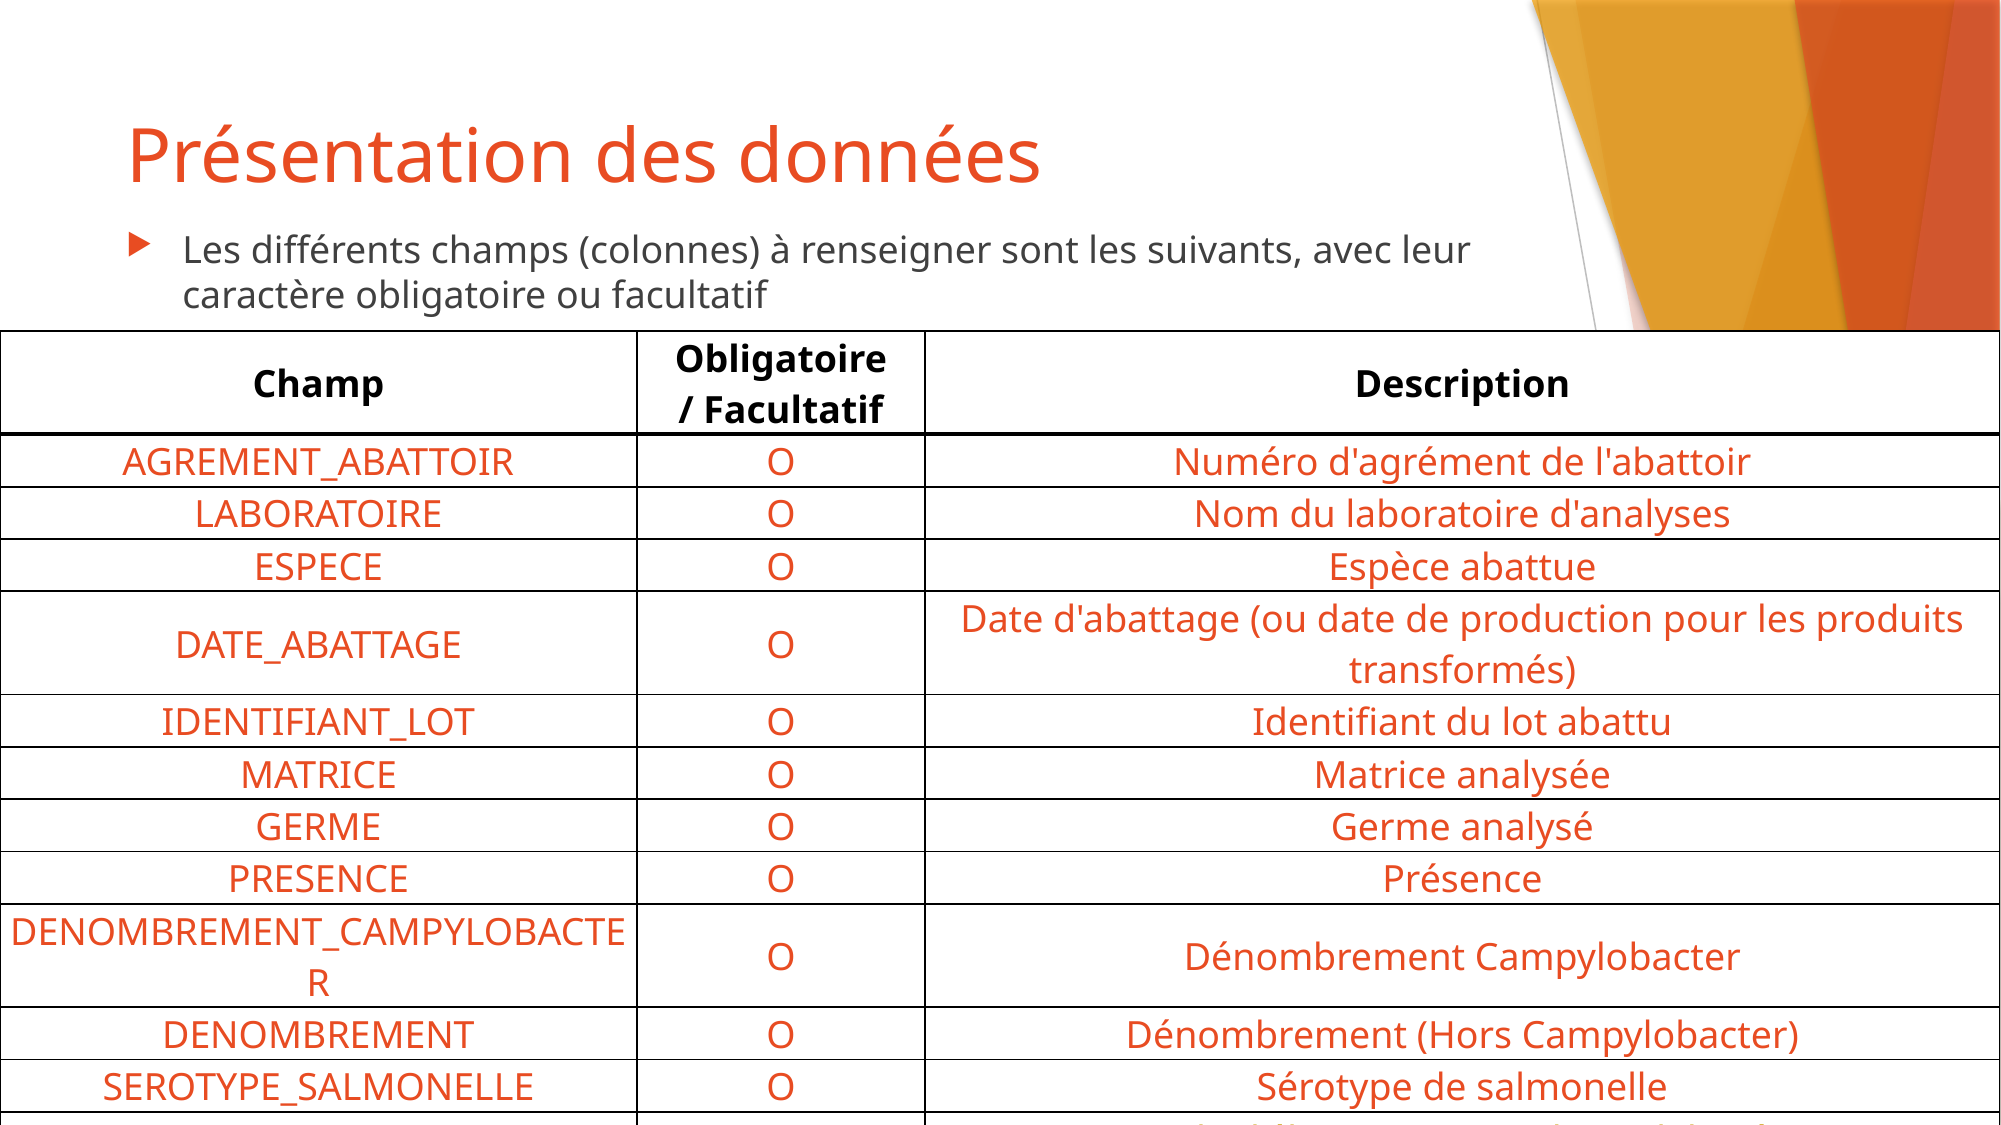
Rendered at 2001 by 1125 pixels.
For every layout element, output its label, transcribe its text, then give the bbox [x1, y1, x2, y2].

table_cell O [638, 905, 924, 1006]
table_cell IDENTIFIANT_LOT [1, 695, 636, 746]
table_cell Germe analysé [926, 800, 1999, 851]
table_cell O [638, 800, 924, 851]
table_cell O [638, 748, 924, 798]
table_cell O [638, 1060, 924, 1111]
table_header Champ [1, 332, 636, 432]
table_cell O [638, 540, 924, 590]
table_cell Présence [926, 852, 1999, 903]
table_cell O [638, 488, 924, 538]
table_cell AGREMENT_ABATTOIR [1, 436, 636, 486]
title Présentation des données [111, 99, 1522, 218]
table_cell O [638, 592, 924, 694]
table_cell Nom du laboratoire d'analyses [926, 488, 1999, 538]
table_cell O [638, 695, 924, 746]
table_cell Date d'abattage (ou date de production pour les produits transformés) [926, 592, 1999, 694]
table_cell DATE_ABATTAGE [1, 592, 636, 694]
table_cell DENOMBREMENT_CAMPYLOBACTER [1, 905, 636, 1006]
list Les différents champs (colonnes) à renseigner sont les suivants, avec leur caractère obligatoire ou facultatif [111, 218, 1522, 330]
table_cell MODE_ELEVAGE [1, 1113, 636, 1125]
table_cell MATRICE [1, 748, 636, 798]
table_cell GERME [1, 800, 636, 851]
table_cell Espèce abattue [926, 540, 1999, 590]
table_cell SEROTYPE_SALMONELLE [1, 1060, 636, 1111]
table_cell DENOMBREMENT [1, 1008, 636, 1059]
table_cell Dénombrement Campylobacter [926, 905, 1999, 1006]
table_header Description [926, 332, 1999, 432]
table_cell ESPECE [1, 540, 636, 590]
table_cell Sérotype de salmonelle [926, 1060, 1999, 1111]
table_cell Identifiant du lot abattu [926, 695, 1999, 746]
table_cell PRESENCE [1, 852, 636, 903]
table_cell LABORATOIRE [1, 488, 636, 538]
table_cell Mode d'élevage (ou Produits Elaborés) [926, 1113, 1999, 1125]
table_cell Dénombrement (Hors Campylobacter) [926, 1008, 1999, 1059]
table_cell F [638, 1113, 924, 1125]
table_cell O [638, 852, 924, 903]
slide_number 3 [1409, 991, 1522, 1051]
table_header Obligatoire / Facultatif [638, 332, 924, 432]
table_cell Matrice analysée [926, 748, 1999, 798]
table_cell Numéro d'agrément de l'abattoir [926, 436, 1999, 486]
table_cell O [638, 436, 924, 486]
table_cell O [638, 1008, 924, 1059]
